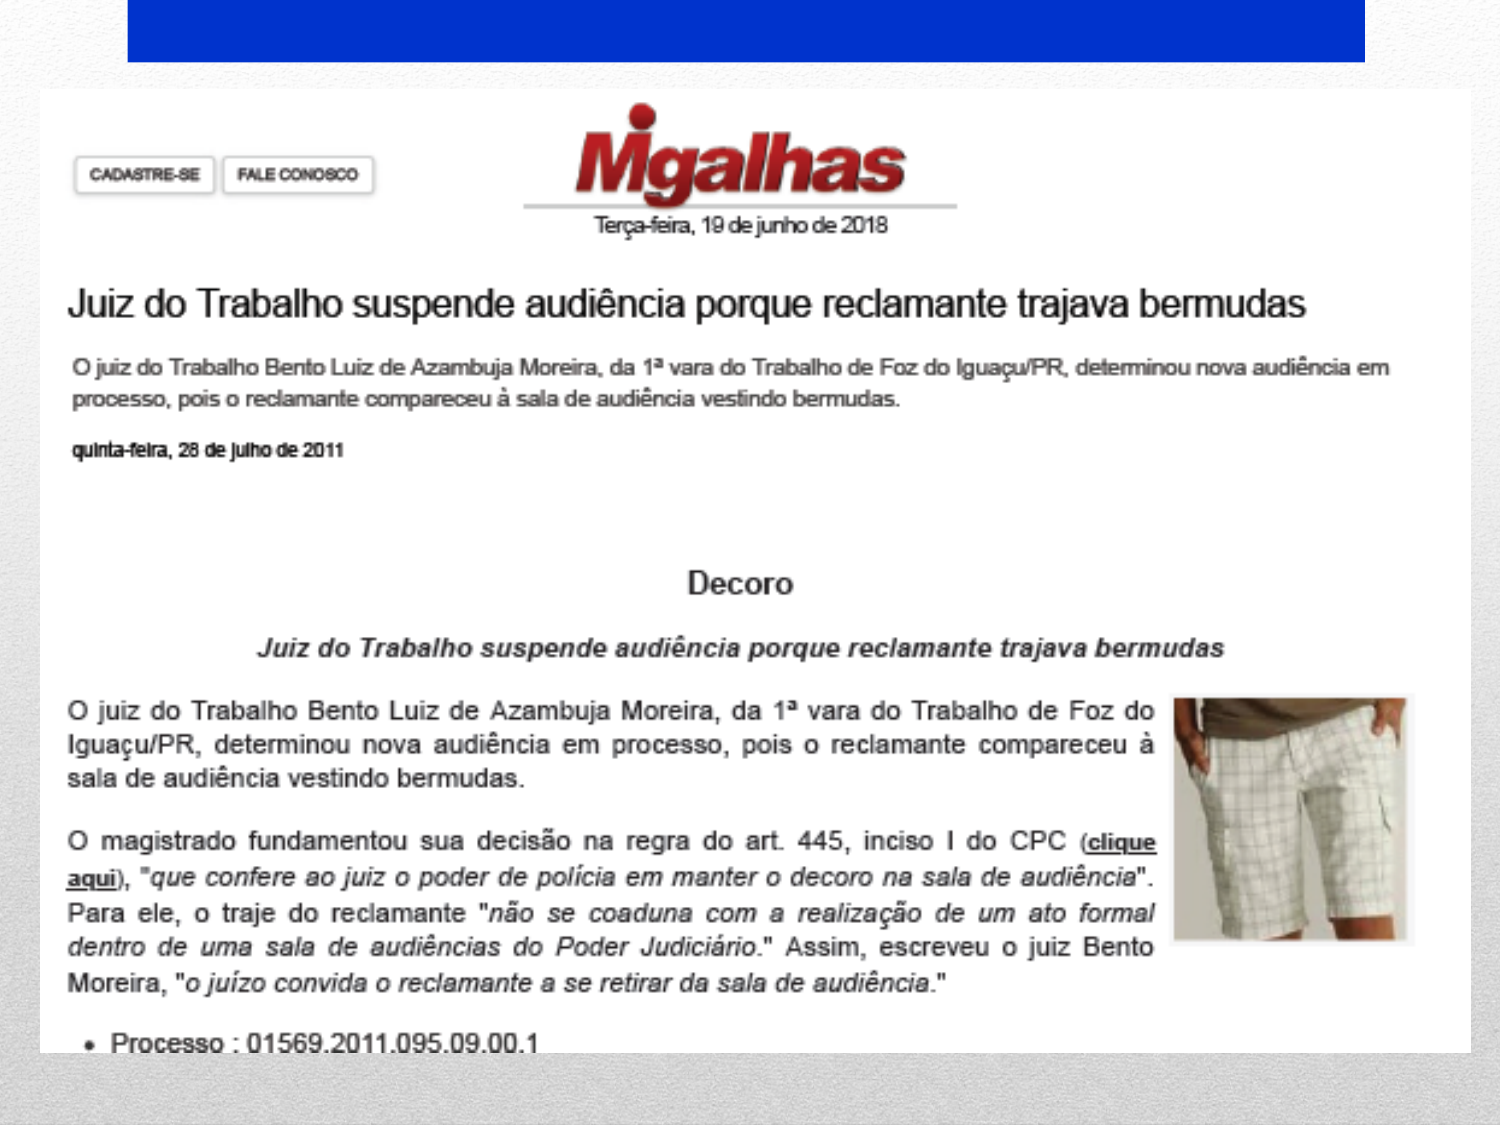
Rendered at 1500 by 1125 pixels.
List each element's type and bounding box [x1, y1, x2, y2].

list [39, 89, 1472, 1054]
